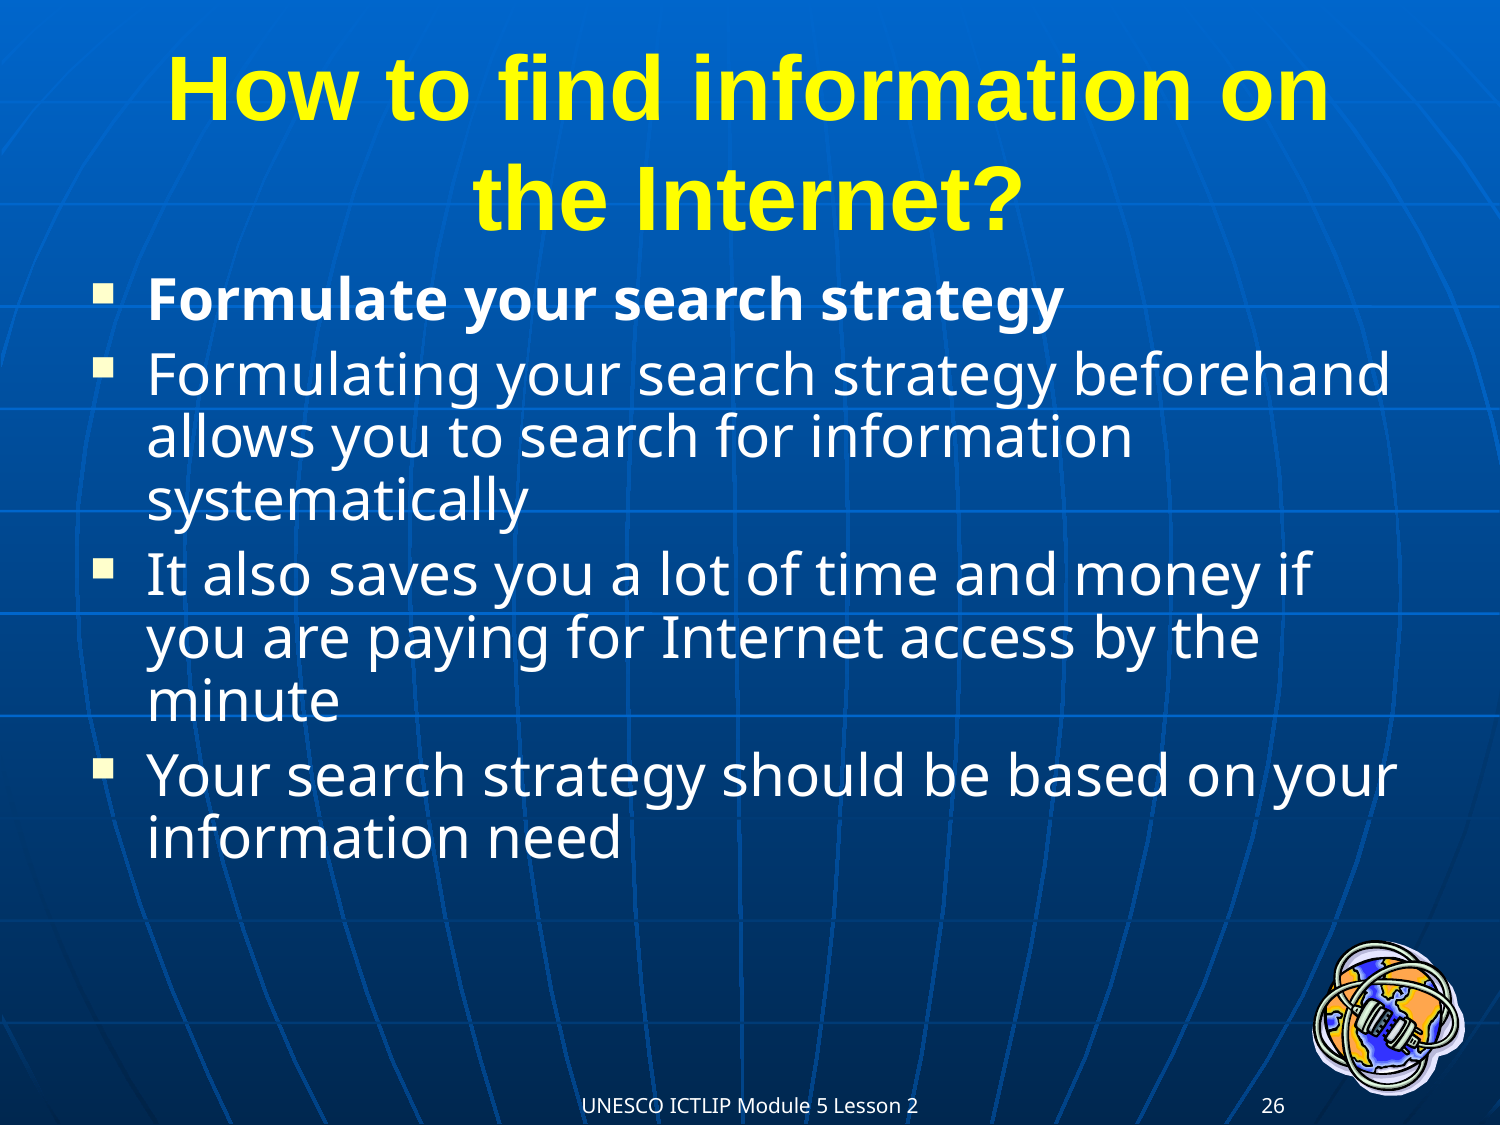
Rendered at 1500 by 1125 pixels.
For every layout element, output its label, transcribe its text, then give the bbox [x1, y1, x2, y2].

list Formulate your search strategy Formulating your search strategy beforehand allows you to search for information systematically It also saves you a lot of time and money if you are paying for Internet access by the minute Your search strategy should be based on your information need [74, 262, 1426, 851]
footer UNESCO ICTLIP Module 5 Lesson 2 [512, 1084, 988, 1125]
title How to find information on the Internet? [74, 45, 1426, 233]
slide_number 26 [1074, 1084, 1301, 1125]
